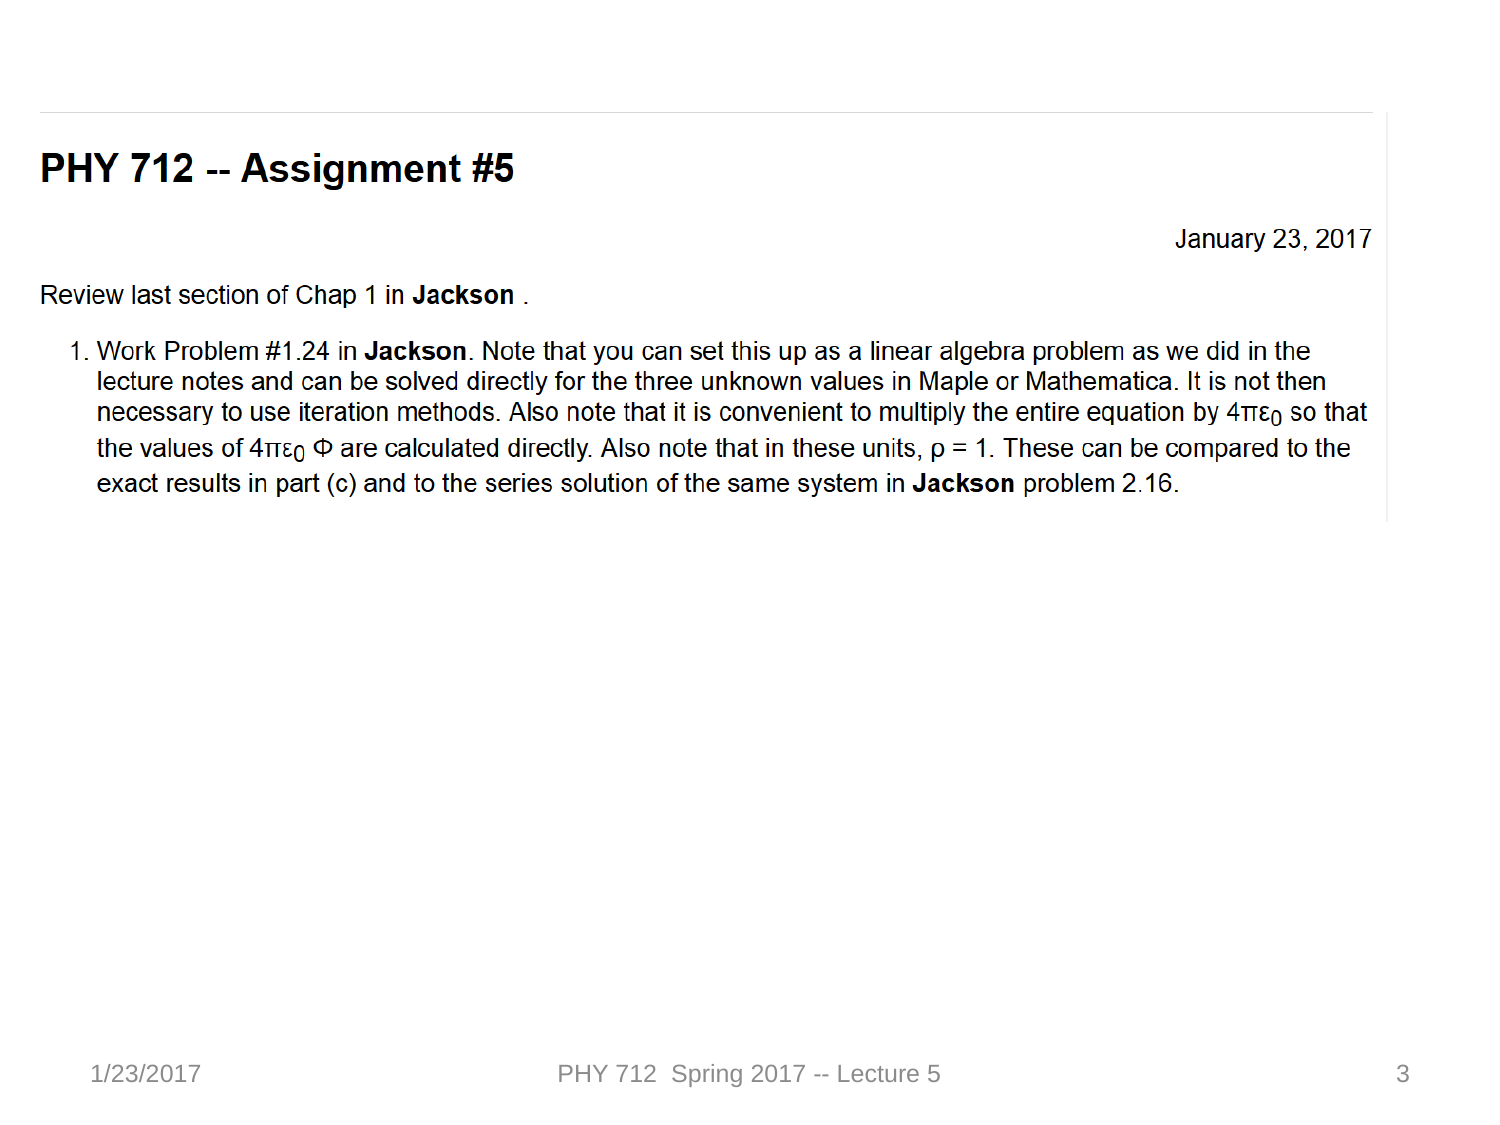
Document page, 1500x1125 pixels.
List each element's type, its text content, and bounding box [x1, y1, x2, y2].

slide_number 3 [1074, 1042, 1425, 1103]
footer PHY 712 Spring 2017 -- Lecture 5 [512, 1042, 988, 1103]
picture [37, 112, 1388, 522]
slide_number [75, 1042, 425, 1103]
